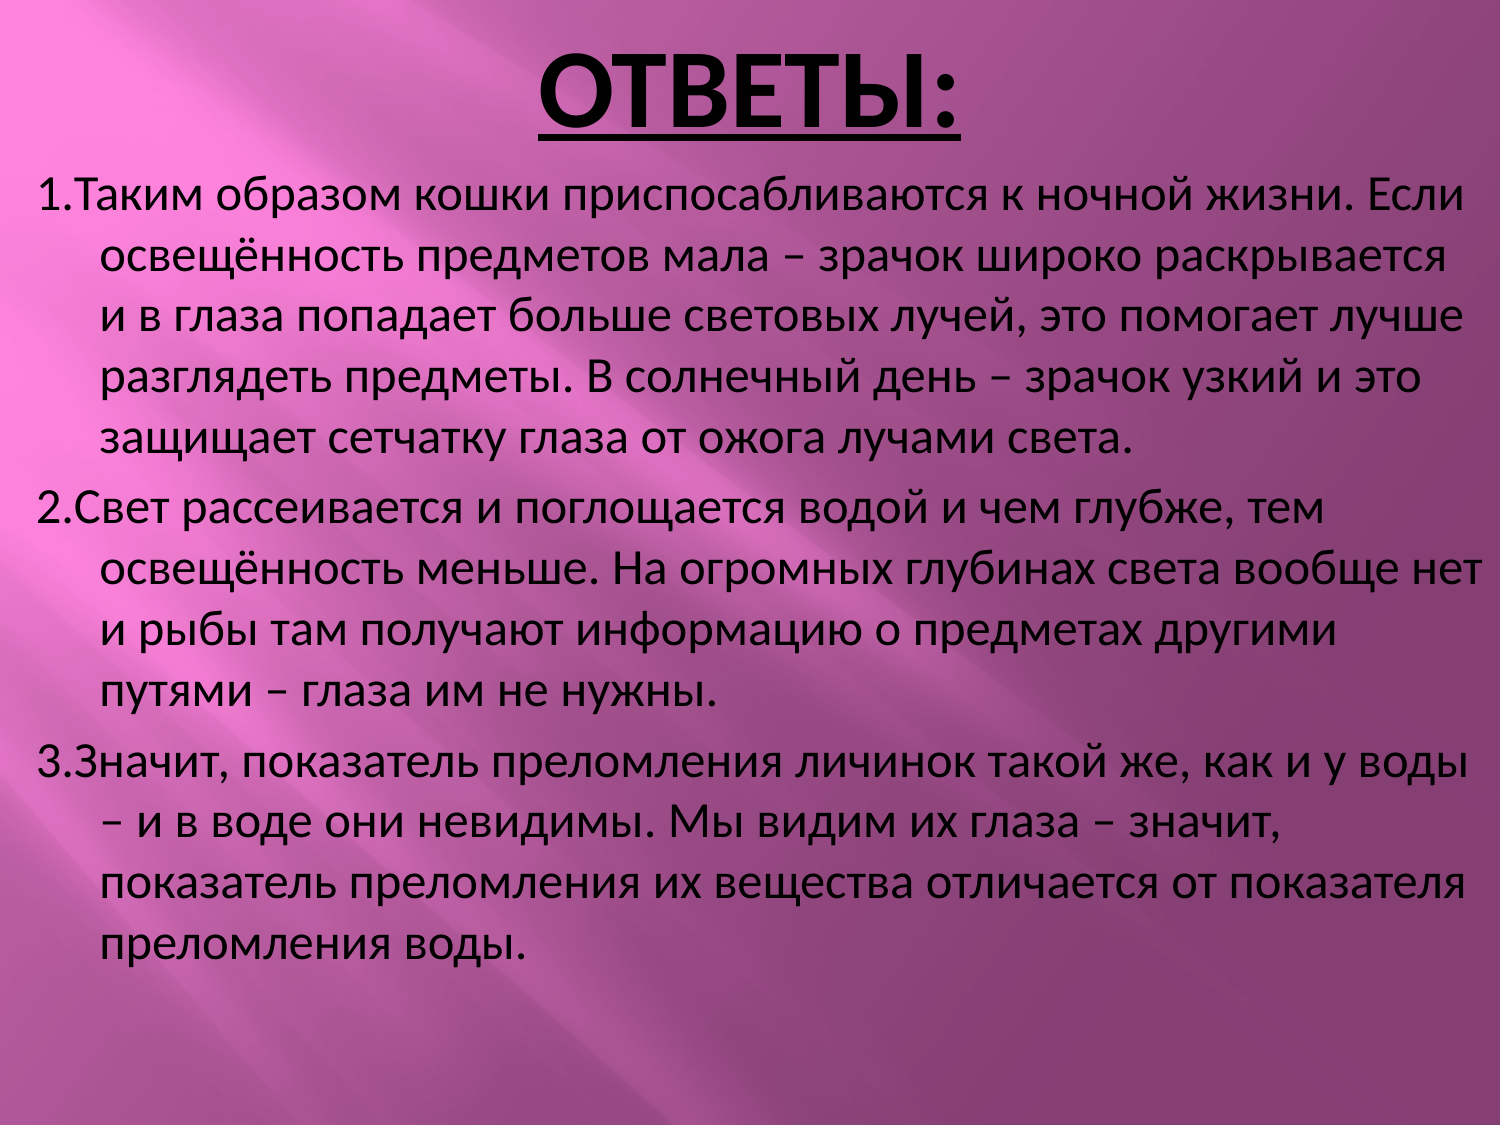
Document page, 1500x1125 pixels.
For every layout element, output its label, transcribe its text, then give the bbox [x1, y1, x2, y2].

title ОТВЕТЫ: [75, 0, 1425, 152]
list 1.Таким образом кошки приспосабливаются к ночной жизни. Если освещённость предметов мала – зрачок широко раскрывается и в глаза попадает больше световых лучей, это помогает лучше разглядеть предметы. В солнечный день – зрачок узкий и это защищает сетчатку глаза от ожога лучами света. 2.Свет рассеивается и поглощается водой и чем глубже, тем освещённость меньше. На огромных глубинах света вообще нет и рыбы там получают информацию о предметах другими путями – глаза им не нужны. 3.Значит, показатель преломления личинок такой же, как и у воды – и в воде они невидимы. Мы видим их глаза – значит, показатель преломления их вещества отличается от показателя преломления воды. [0, 152, 1500, 1035]
